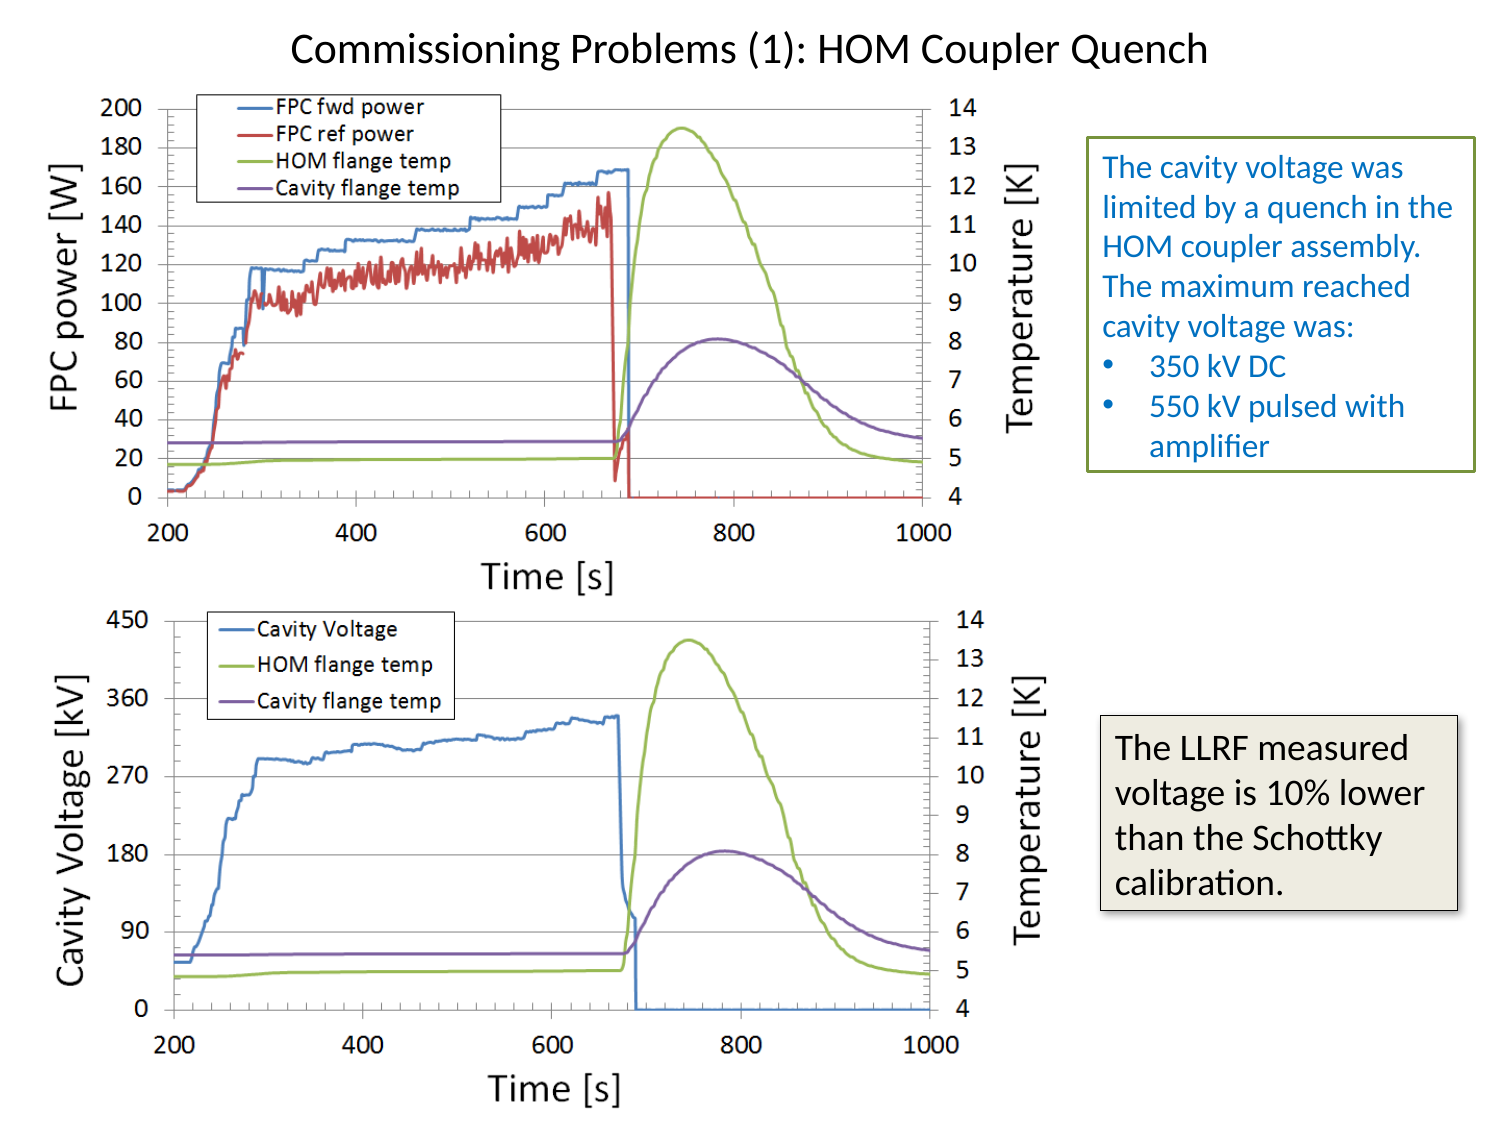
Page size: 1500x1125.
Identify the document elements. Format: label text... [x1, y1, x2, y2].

text_box The cavity voltage was limited by a quench in the HOM coupler assembly. The maximum reached cavity voltage was: 350 kV DC 550 kV pulsed with amplifier [1087, 137, 1475, 472]
picture [37, 86, 1069, 1116]
text_box The LLRF measured voltage is 10% lower than the Schottky calibration. [1100, 715, 1458, 911]
title Commissioning Problems (1): HOM Coupler Quench [75, 12, 1425, 80]
